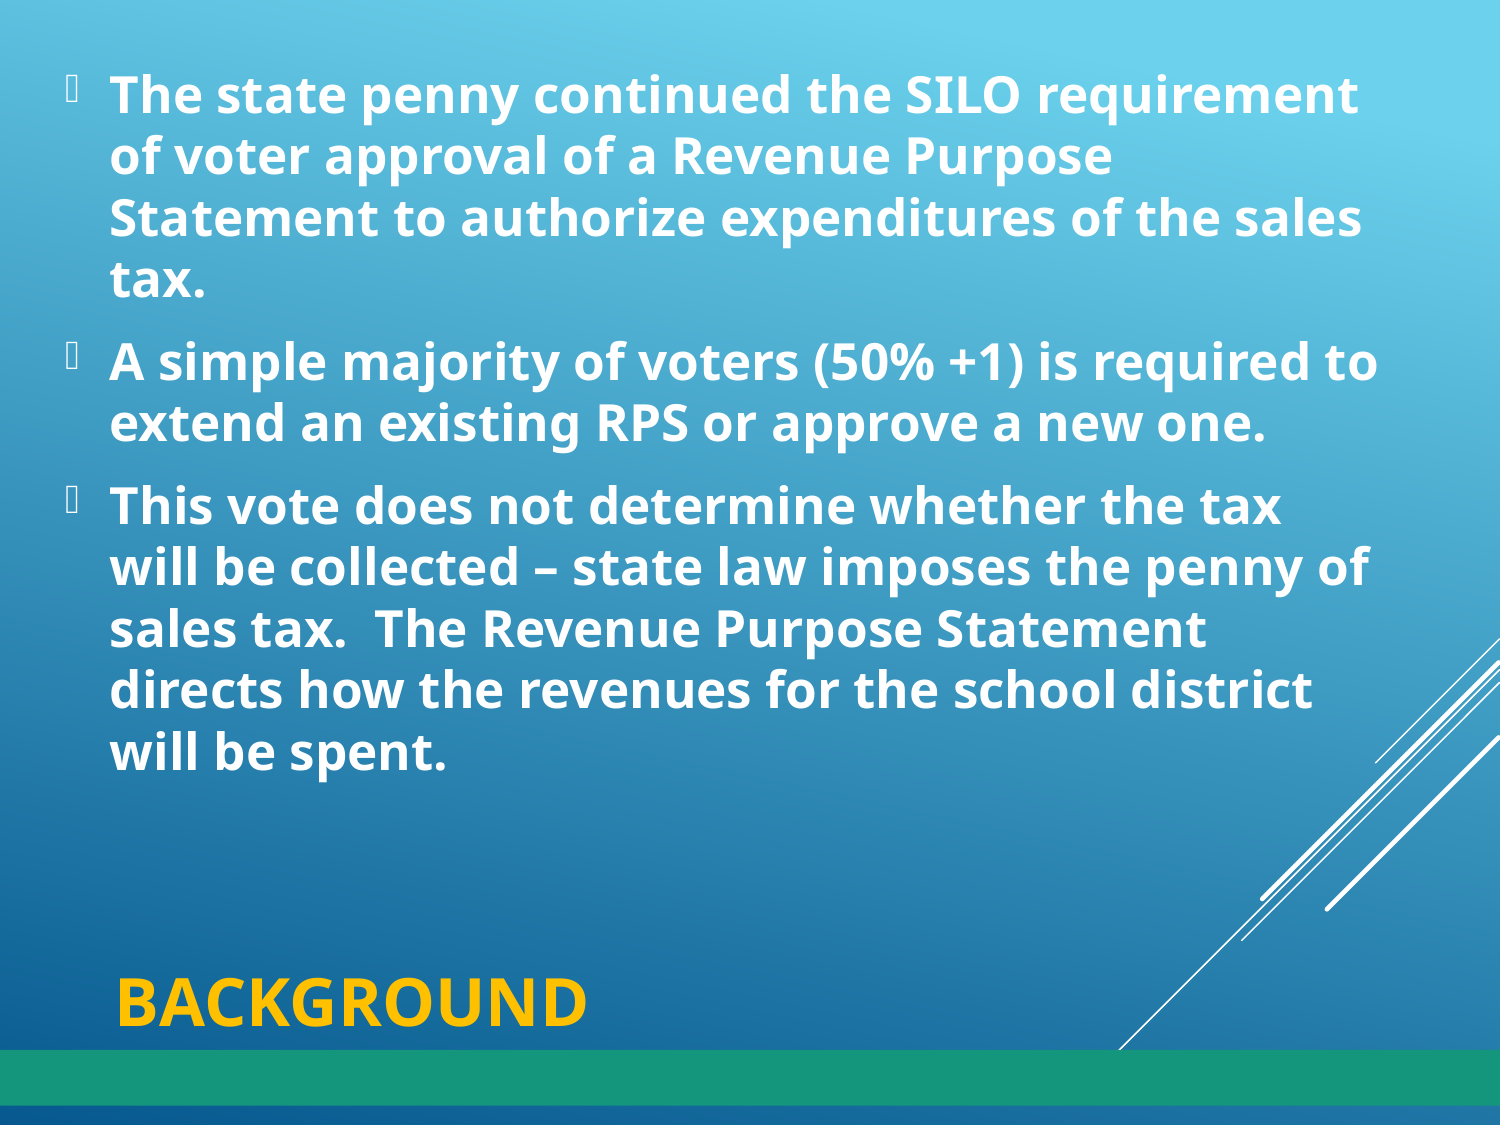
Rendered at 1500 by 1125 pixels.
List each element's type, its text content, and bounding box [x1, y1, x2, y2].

title Background [99, 875, 1176, 1125]
list The state penny continued the SILO requirement of voter approval of a Revenue Purpose Statement to authorize expenditures of the sales tax. A simple majority of voters (50% +1) is required to extend an existing RPS or approve a new one. This vote does not determine whether the tax will be collected – state law imposes the penny of sales tax. The Revenue Purpose Statement directs how the revenues for the school district will be spent. [50, 50, 1400, 793]
